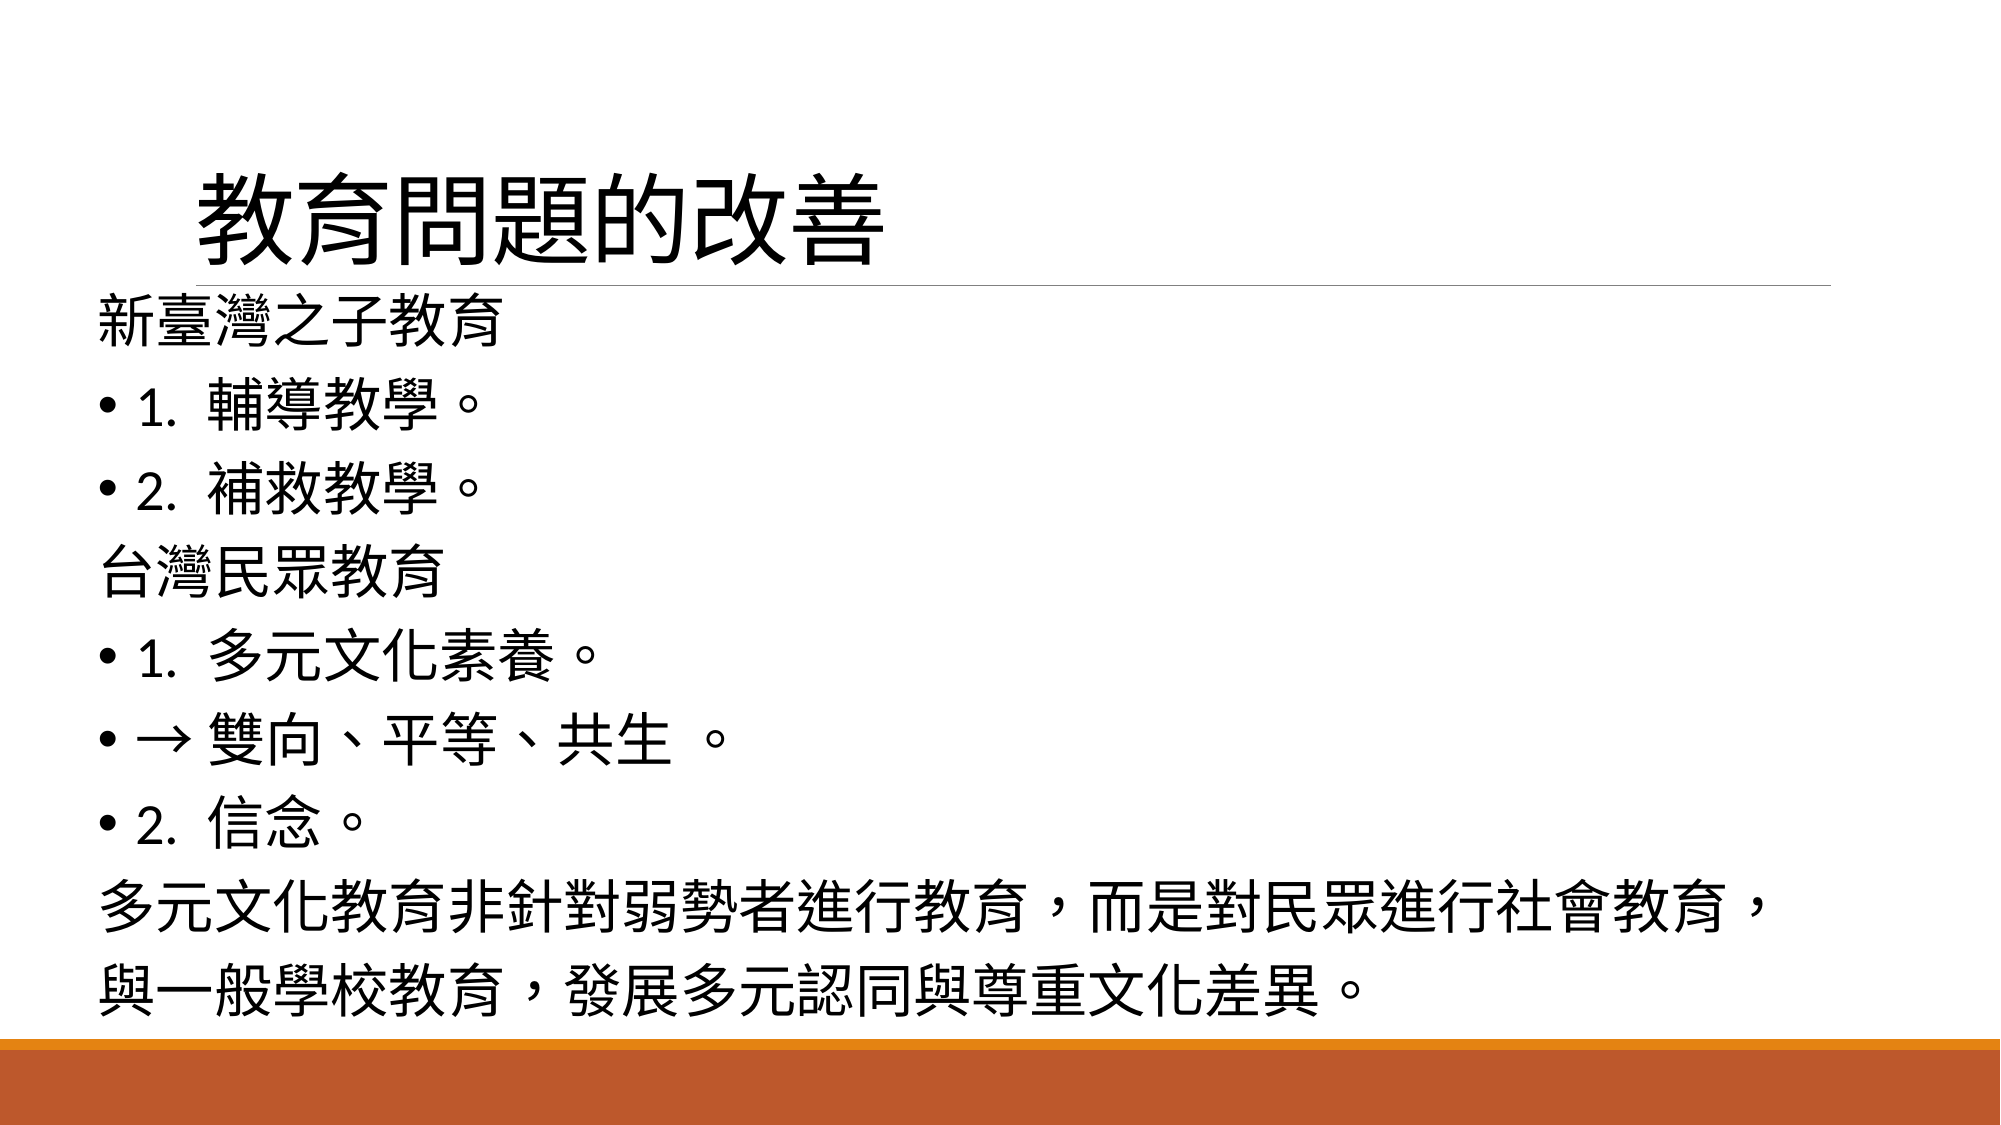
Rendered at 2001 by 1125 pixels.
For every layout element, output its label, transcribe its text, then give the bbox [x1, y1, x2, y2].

list 新臺灣之子教育 1. 輔導教學。 2. 補救教學。 台灣民眾教育 1. 多元文化素養。 →雙向、平等、共生 。 2. 信念。 多元文化教育非針對弱勢者進行教育，而是對民眾進行社會教育， 與一般學校教育，發展多元認同與尊重文化差異。 [97, 285, 1868, 1043]
title 教育問題的改善 [180, 47, 1830, 285]
